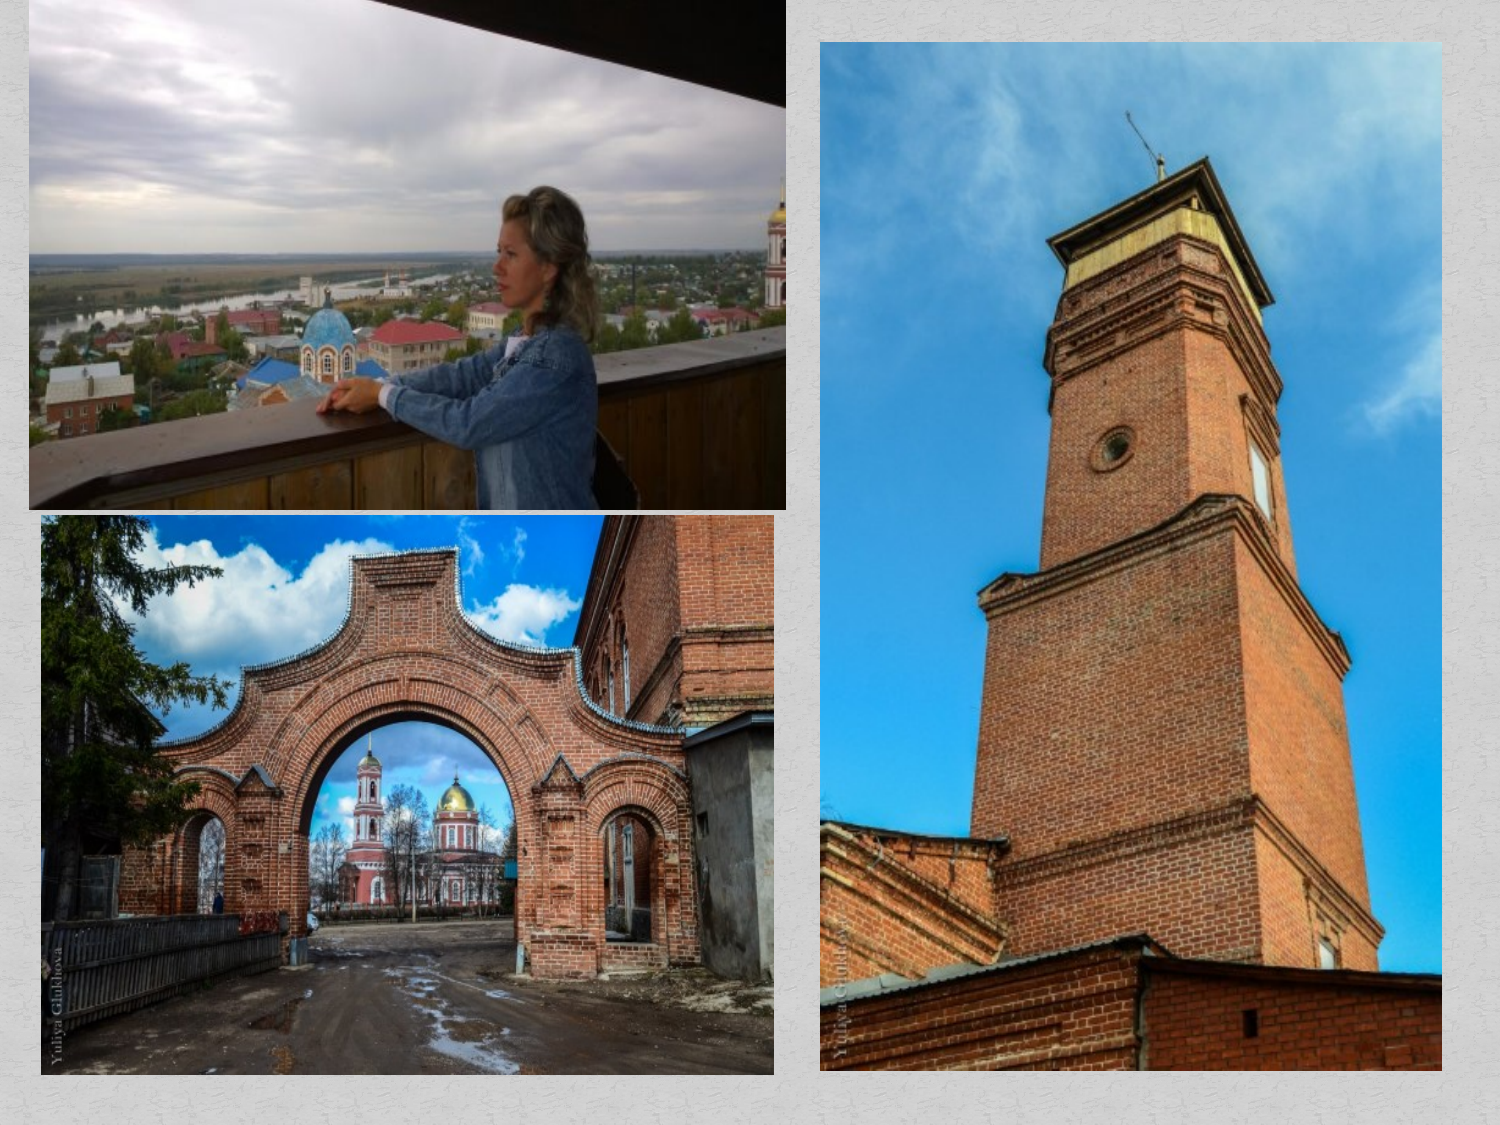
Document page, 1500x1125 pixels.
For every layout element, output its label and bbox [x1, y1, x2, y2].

picture [41, 515, 774, 1075]
picture [29, 0, 786, 511]
picture [820, 42, 1442, 1071]
